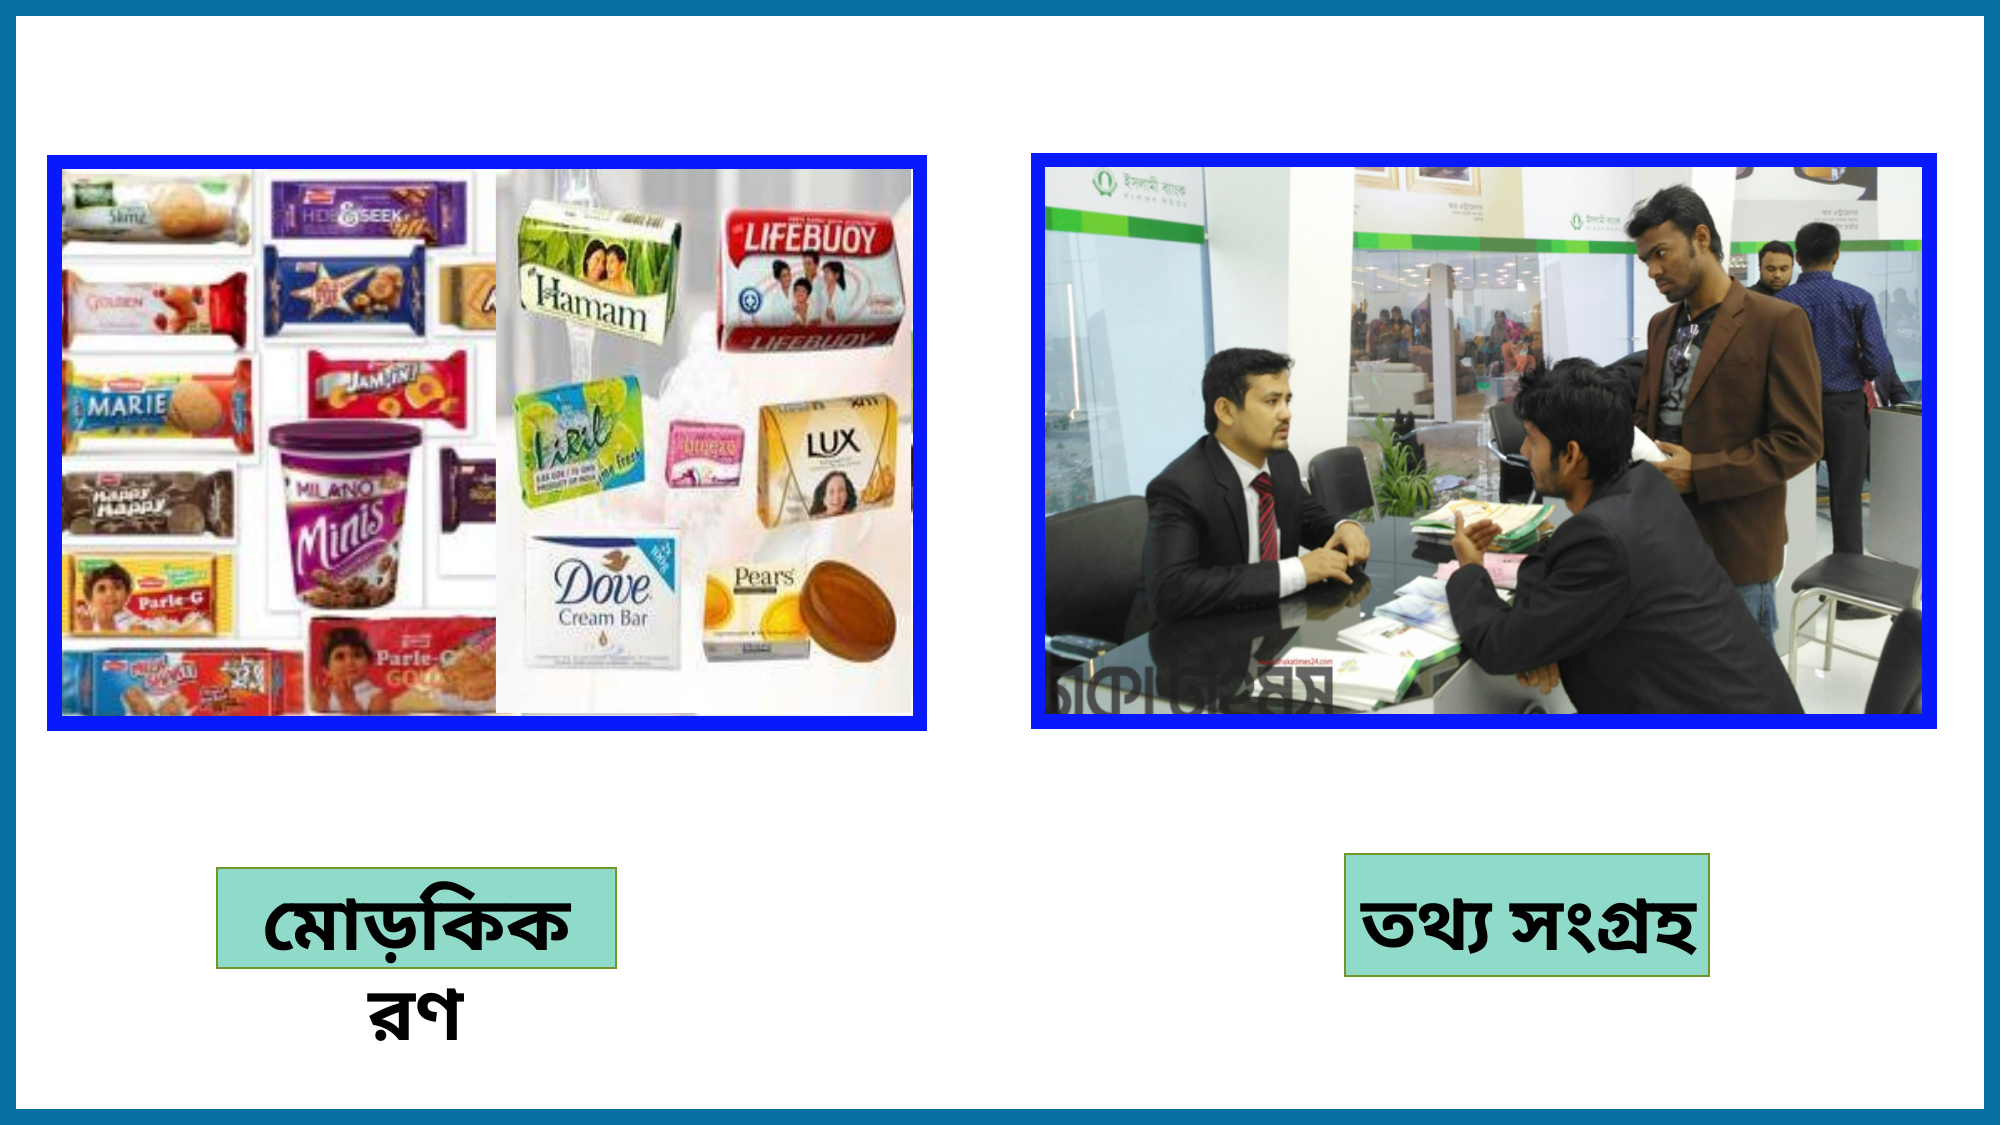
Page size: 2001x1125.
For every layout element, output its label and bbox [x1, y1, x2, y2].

text_box [0, 0, 2000, 1125]
text_box [54, 162, 921, 724]
text_box [1037, 159, 1931, 723]
text_box [217, 868, 617, 969]
text_box [1344, 854, 1714, 977]
